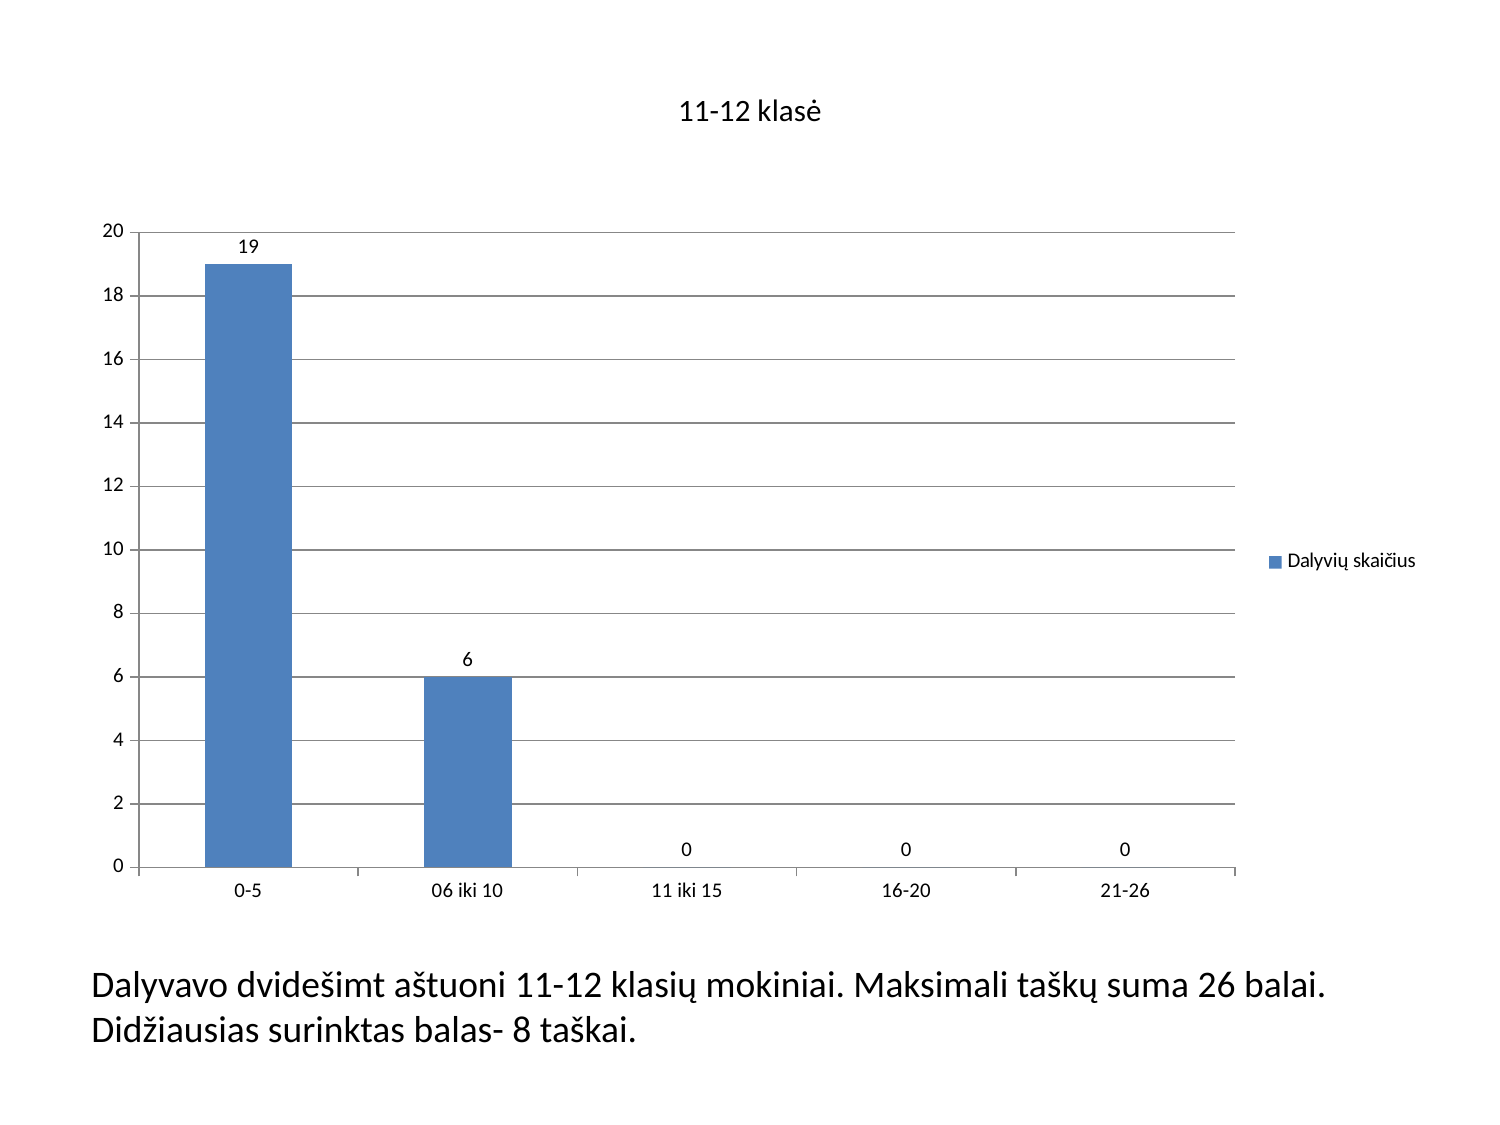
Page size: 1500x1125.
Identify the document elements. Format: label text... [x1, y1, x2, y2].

title 11-12 klasė [75, 45, 1425, 173]
text_box Dalyvavo dvidešimt aštuoni 11-12 klasių mokiniai. Maksimali taškų suma 26 balai. Didžiausias surinktas balas- 8 taškai. [76, 952, 1471, 1102]
chart [74, 207, 1436, 917]
